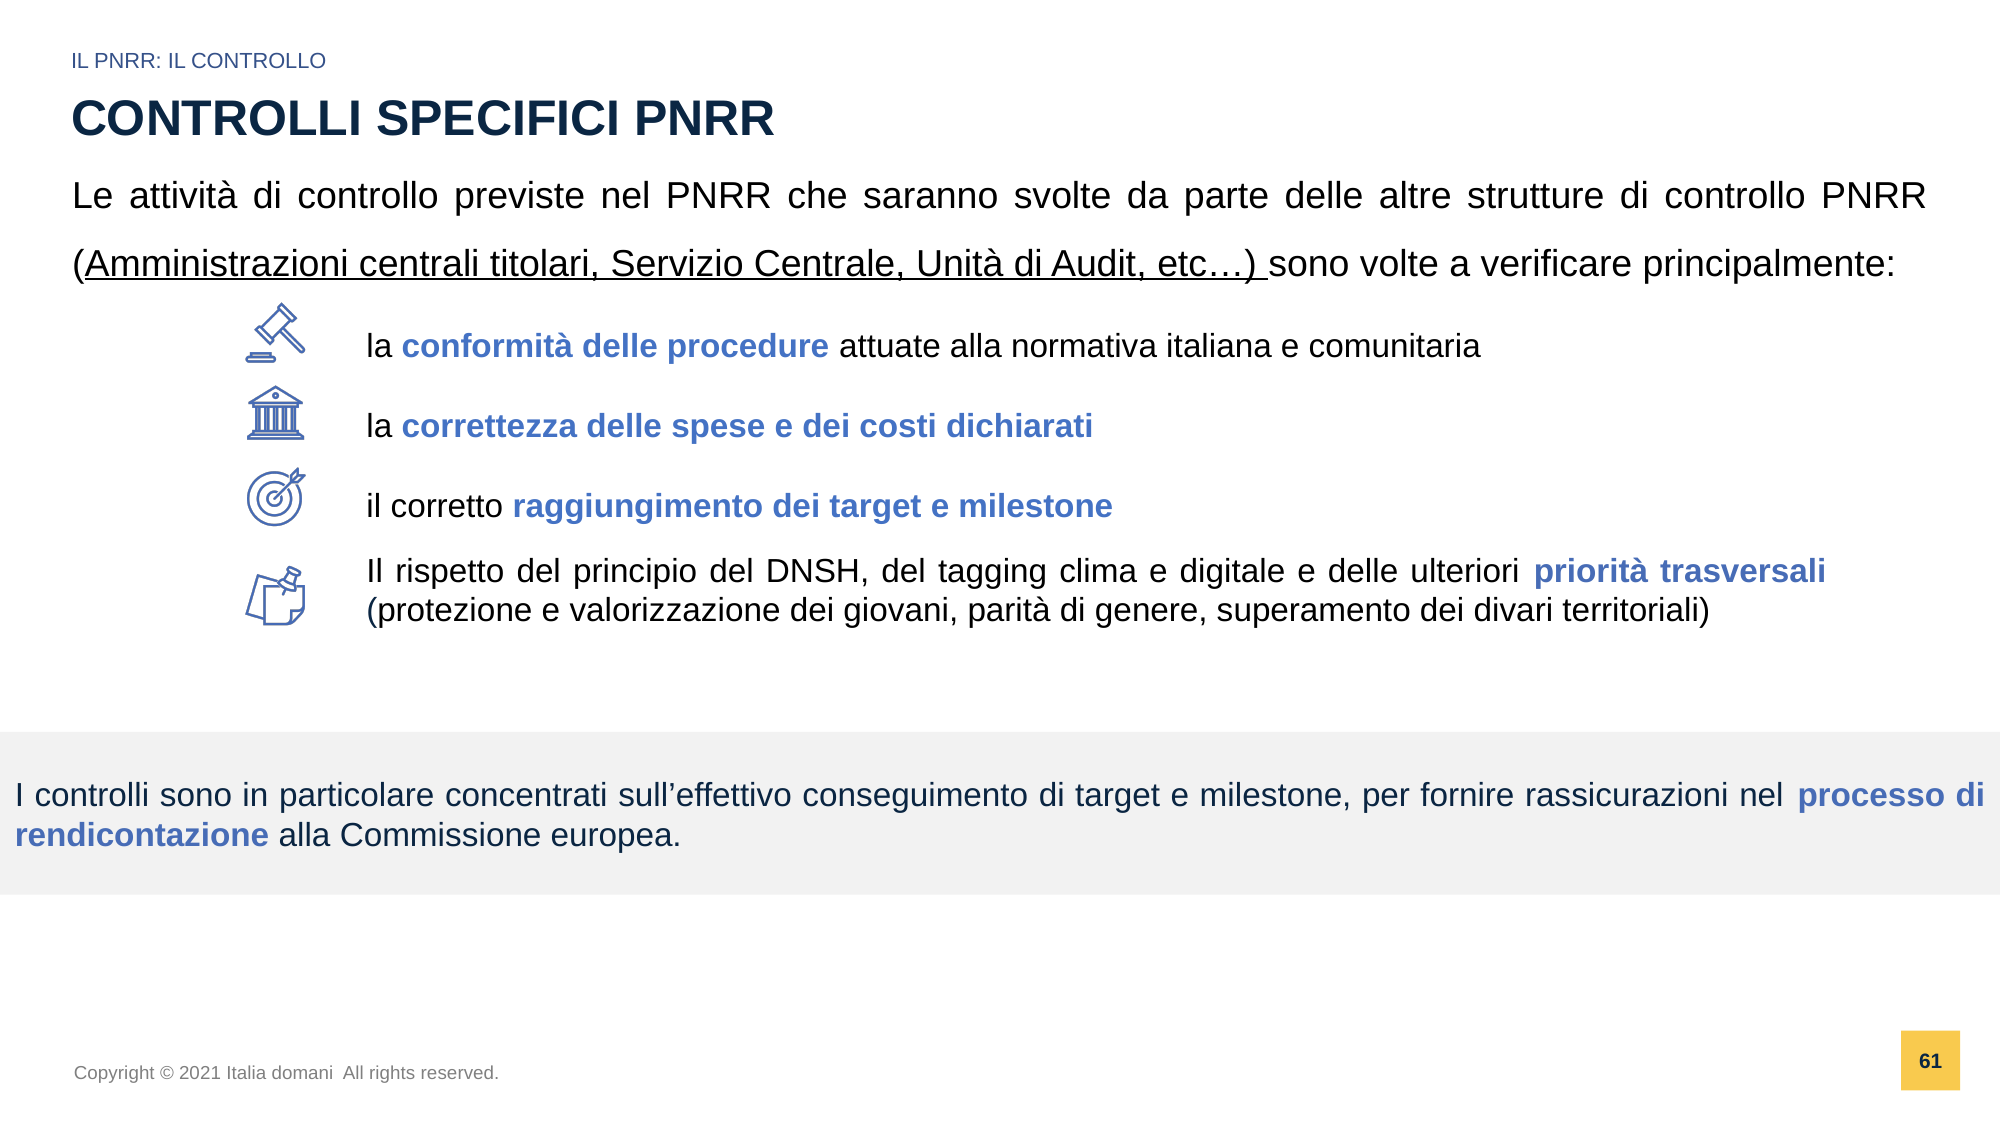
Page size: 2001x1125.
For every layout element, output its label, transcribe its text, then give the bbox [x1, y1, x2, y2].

text_box CONTROLLI SPECIFICI PNRR [71, 84, 1667, 154]
picture [240, 462, 311, 533]
picture [240, 561, 311, 632]
picture [240, 377, 311, 448]
text_box la conformità delle procedure attuate alla normativa italiana e comunitaria la correttezza delle spese e dei costi dichiarati il corretto raggiungimento dei target e milestone Il rispetto del principio del DNSH, del tagging clima e digitale e delle ulteriori priorità trasversali (protezione e valorizzazione dei giovani, parità di genere, superamento dei divari territoriali) [351, 276, 1842, 636]
text_box I controlli sono in particolare concentrati sull’effettivo conseguimento di target e milestone, per fornire rassicurazioni nel processo di rendicontazione alla Commissione europea. [0, 731, 2000, 896]
picture [240, 297, 311, 368]
text_box IL PNRR: IL CONTROLLO [71, 41, 1271, 81]
text_box Le attività di controllo previste nel PNRR che saranno svolte da parte delle altre strutture di controllo PNRR (Amministrazioni centrali titolari, Servizio Centrale, Unità di Audit, etc…) sono volte a verificare principalmente: [57, 141, 1943, 291]
